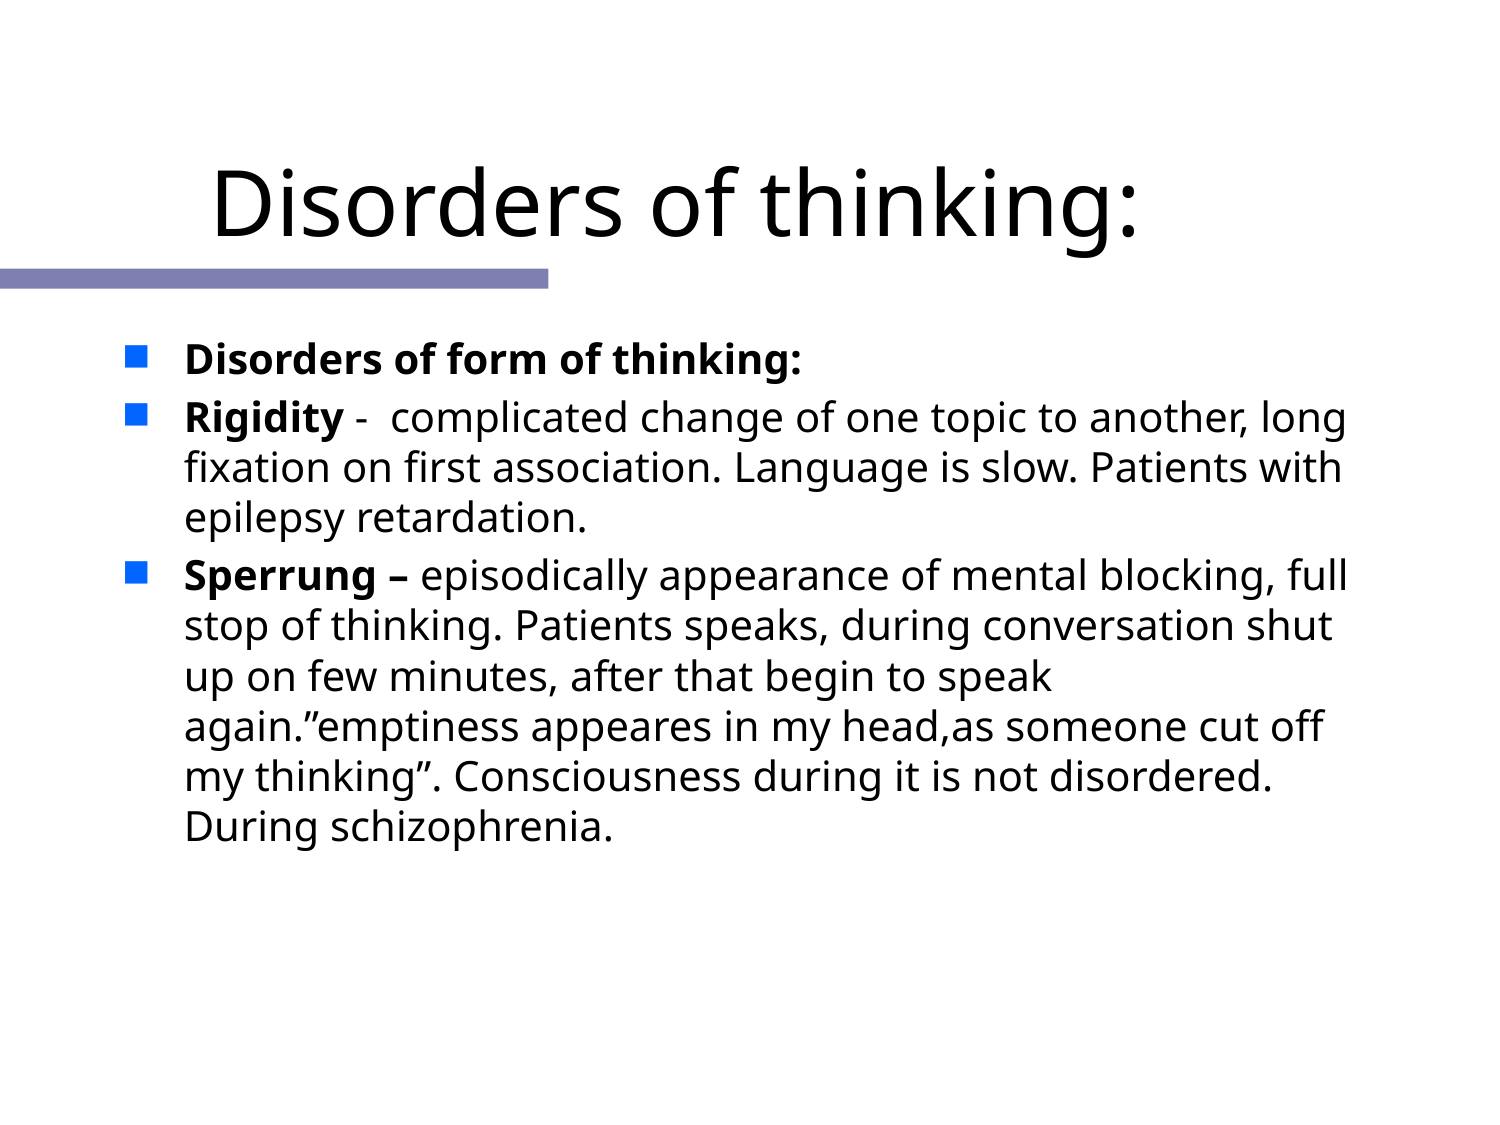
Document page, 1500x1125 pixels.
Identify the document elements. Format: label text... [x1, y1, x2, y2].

title Disorders of thinking: [37, 74, 1313, 263]
list Disorders of form of thinking: Rigidity - complicated change of one topic to another, long fixation on first association. Language is slow. Patients with epilepsy retardation. Sperrung – episodically appearance of mental blocking, full stop of thinking. Patients speaks, during conversation shut up on few minutes, after that begin to speak again.”emptiness appeares in my head,as someone cut off my thinking”. Consciousness during it is not disordered. During schizophrenia. [112, 324, 1388, 1001]
